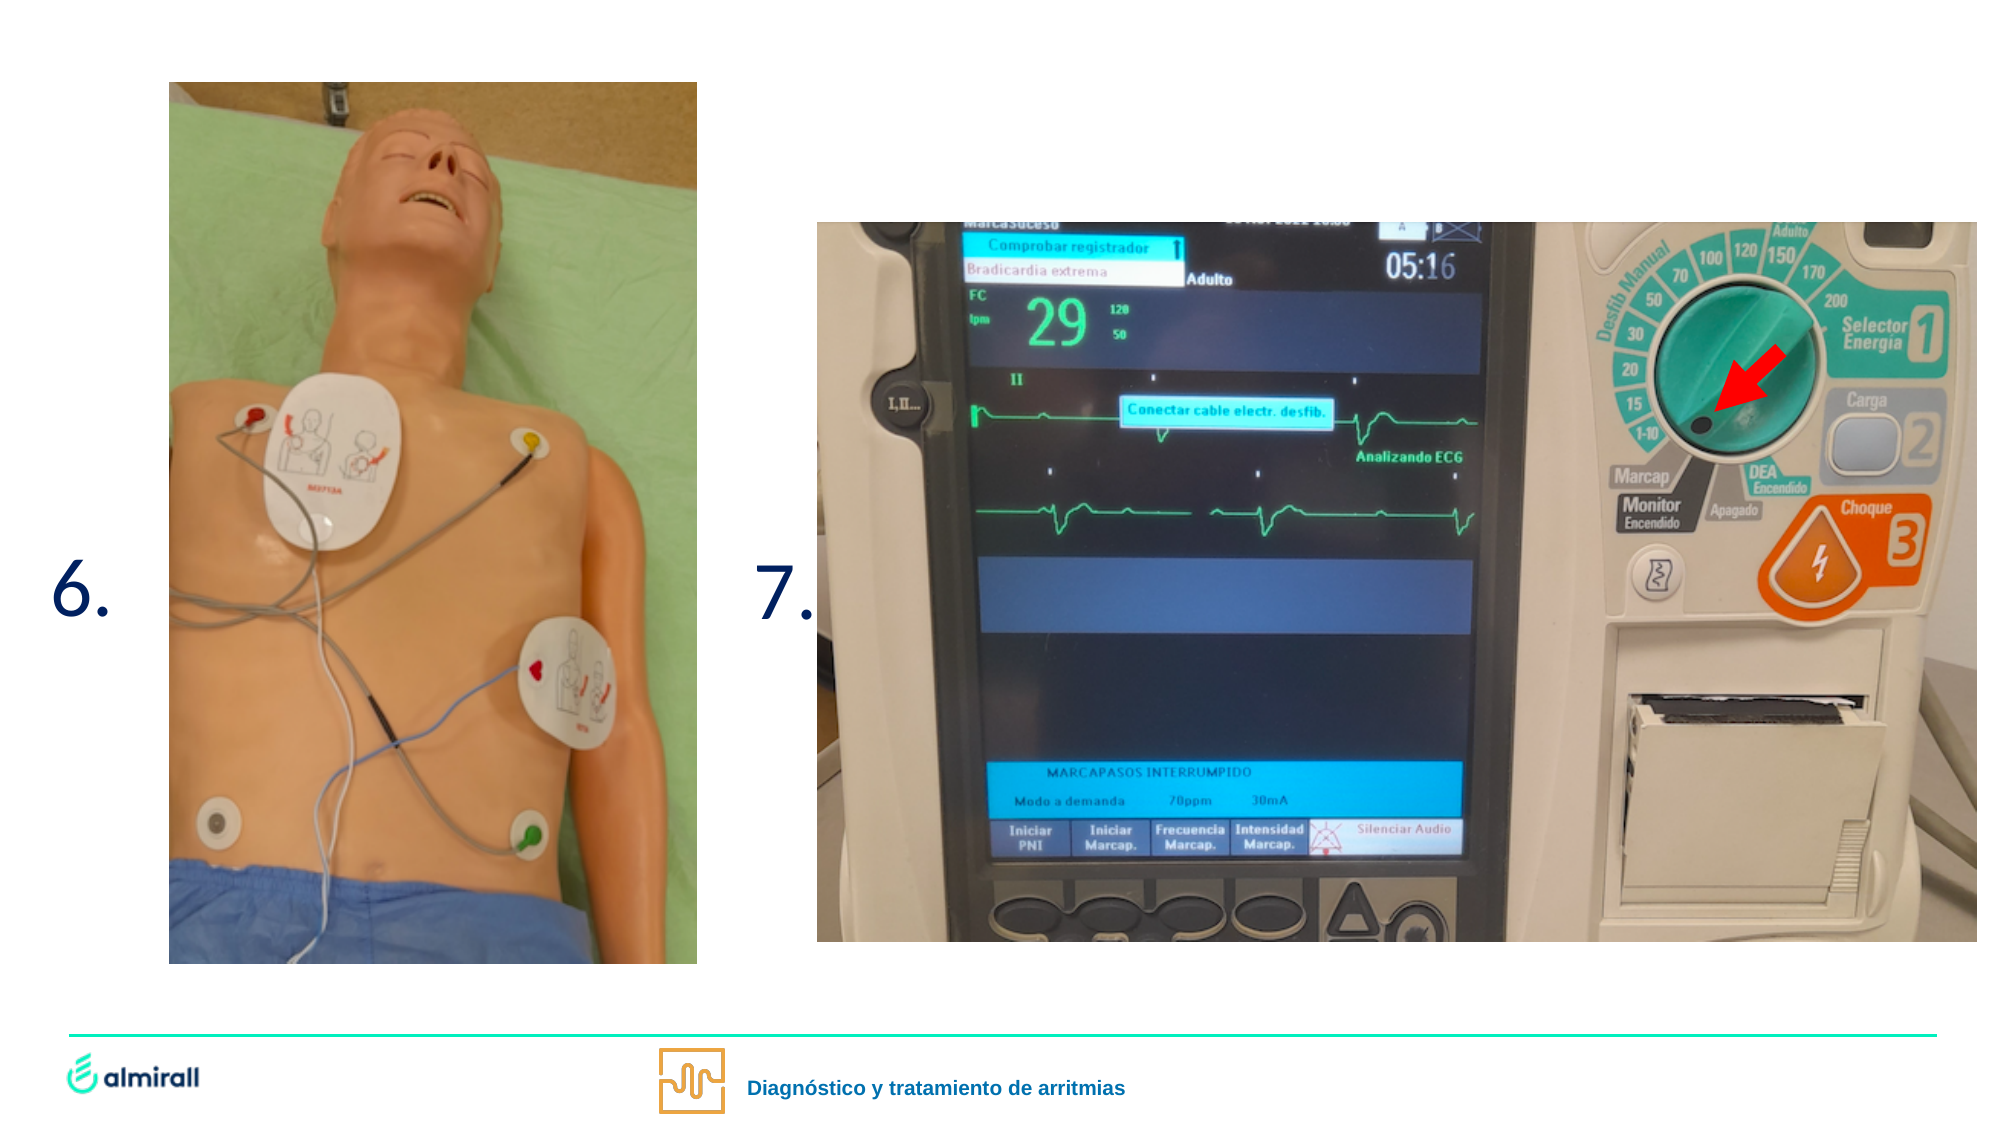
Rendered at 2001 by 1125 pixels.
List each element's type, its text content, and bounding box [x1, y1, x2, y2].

text_box 6. [35, 525, 129, 641]
picture [168, 82, 697, 964]
picture [659, 1048, 725, 1114]
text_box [1714, 349, 1781, 412]
picture [817, 222, 1977, 942]
text_box 7. [738, 529, 817, 644]
picture [40, 1039, 226, 1121]
